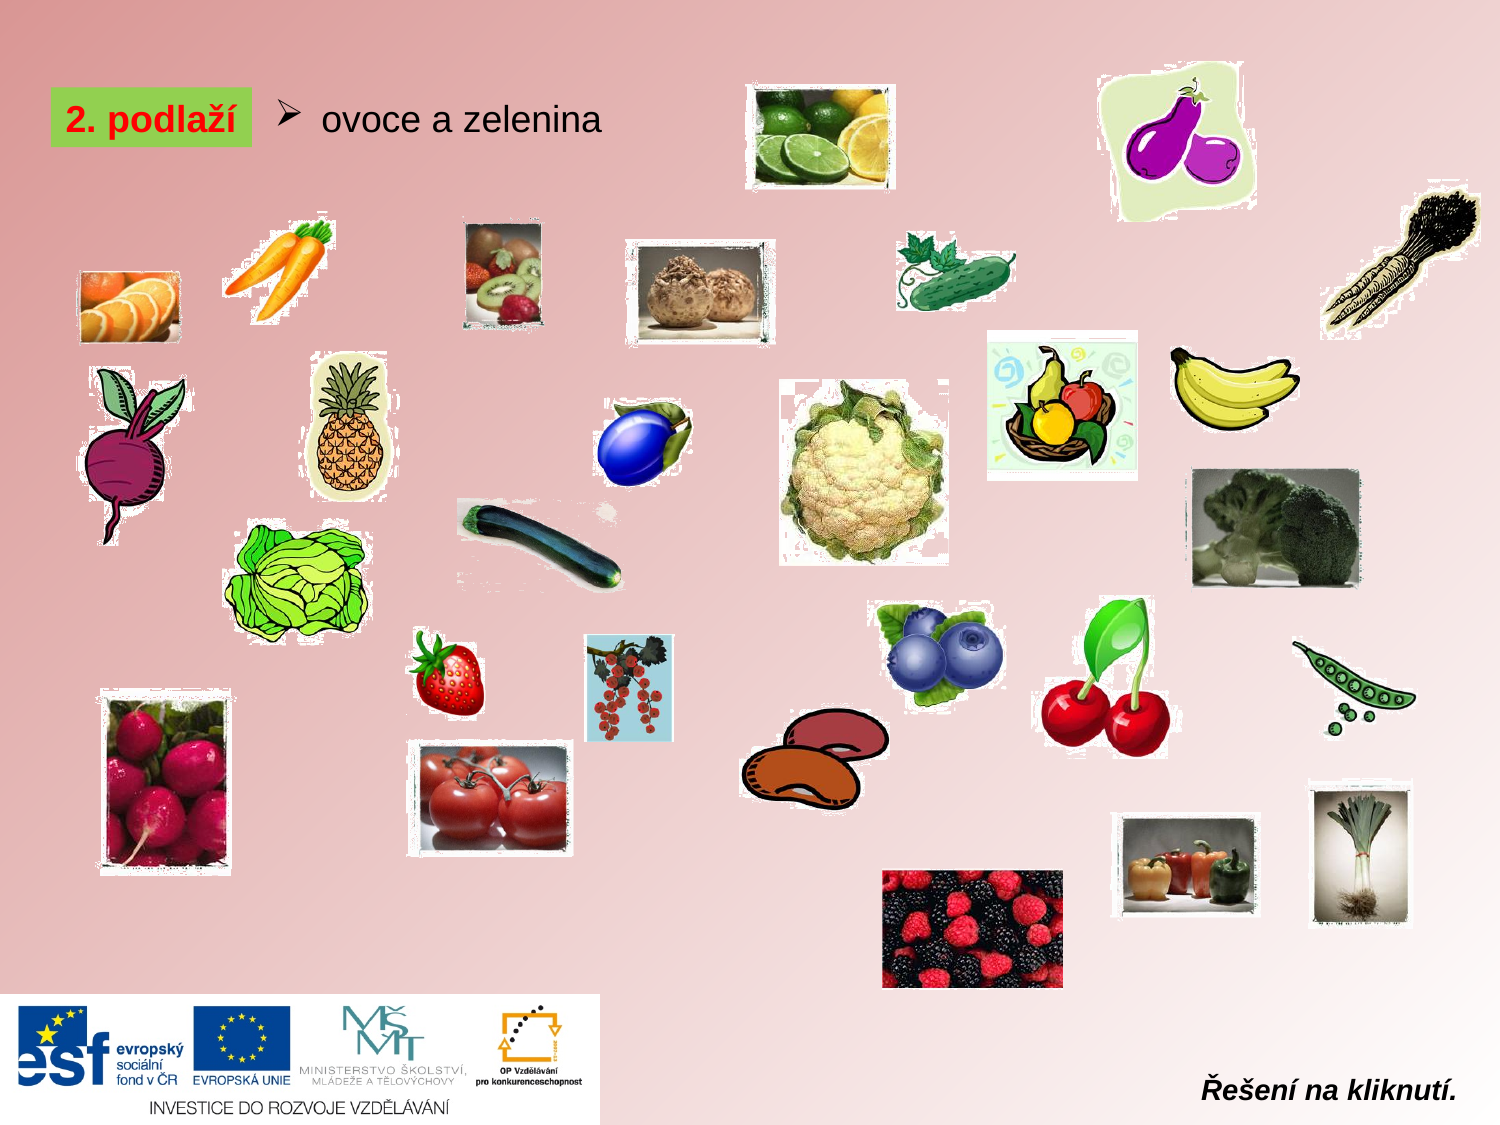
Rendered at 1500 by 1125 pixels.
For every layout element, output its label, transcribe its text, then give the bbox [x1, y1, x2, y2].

picture [1285, 778, 1437, 930]
text_box 2. podlaží [50, 87, 252, 148]
picture [222, 211, 336, 325]
picture [0, 993, 601, 1125]
picture [1031, 324, 1368, 760]
picture [1320, 179, 1481, 340]
picture [1109, 788, 1261, 940]
picture [1096, 61, 1257, 222]
picture [273, 351, 424, 502]
picture [442, 213, 565, 336]
picture [456, 376, 715, 593]
picture [1292, 625, 1418, 751]
picture [779, 379, 949, 566]
picture [739, 575, 1018, 835]
picture [625, 215, 777, 367]
picture [397, 626, 574, 881]
picture [71, 250, 184, 363]
picture [745, 61, 1138, 481]
picture [575, 634, 683, 742]
picture [882, 838, 1063, 1019]
text_box Řešení na kliknutí. [1186, 1063, 1474, 1114]
text_box ovoce a zelenina [259, 87, 617, 148]
picture [71, 687, 260, 876]
picture [43, 365, 373, 657]
